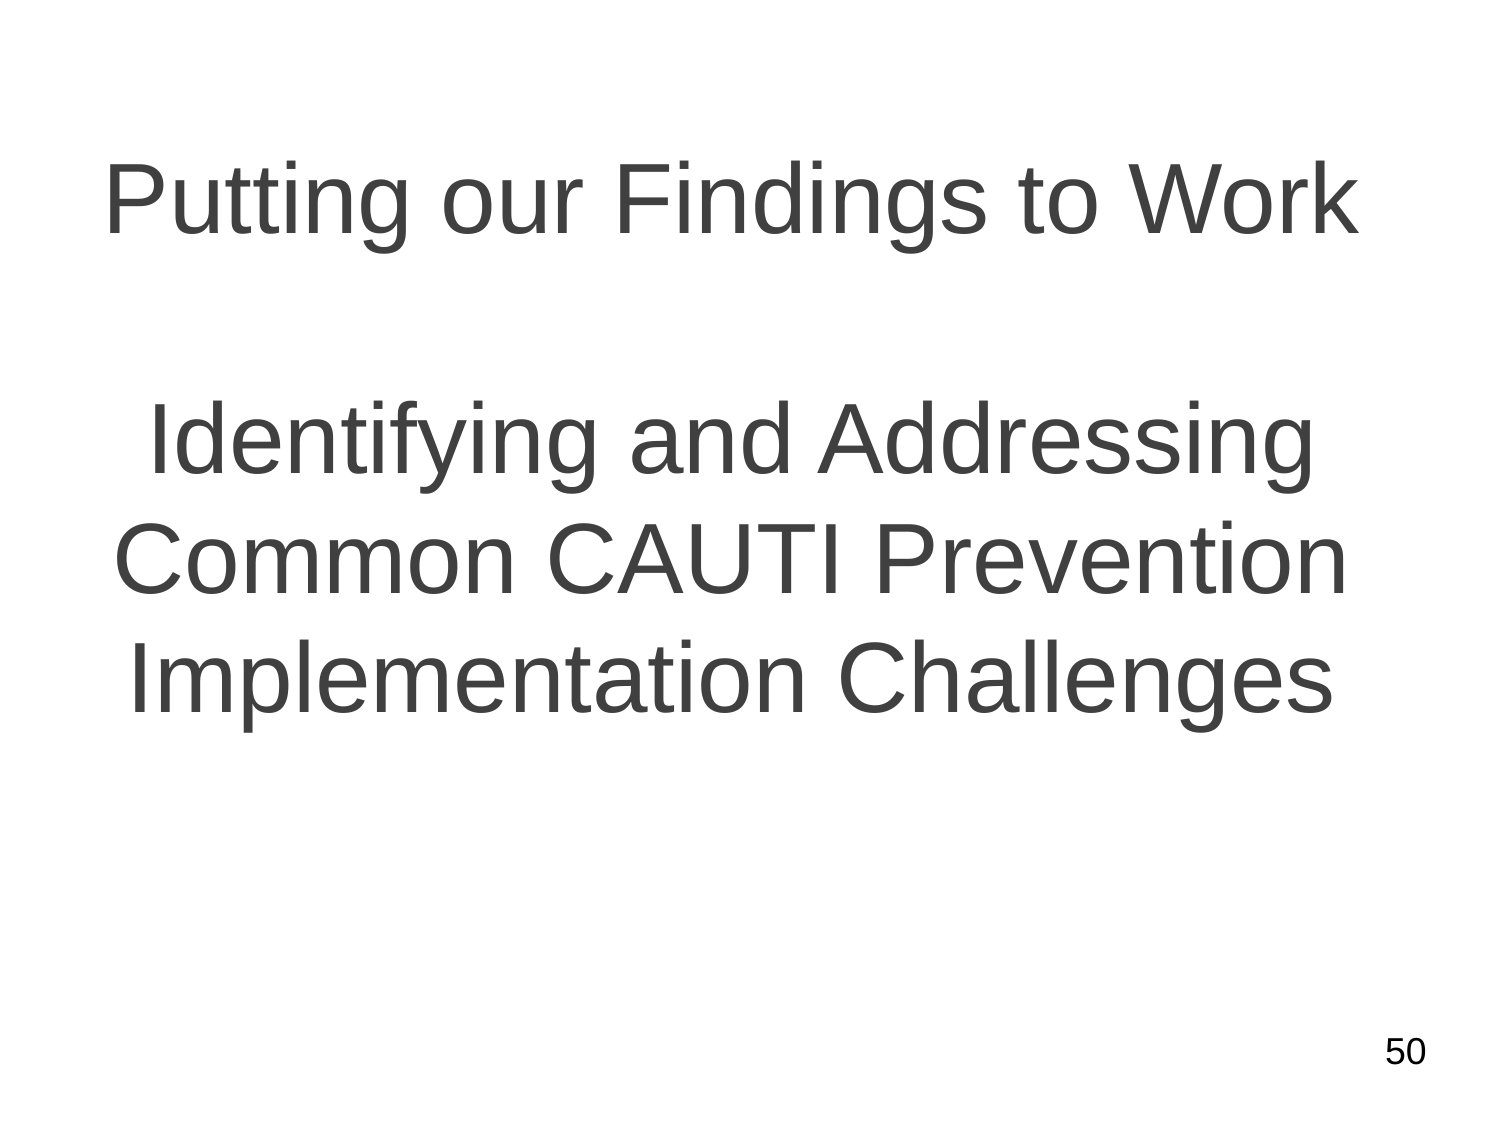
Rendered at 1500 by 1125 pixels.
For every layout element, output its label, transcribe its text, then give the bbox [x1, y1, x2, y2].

slide_number 50 [1016, 1019, 1442, 1125]
text_box Putting our Findings to Work Identifying and Addressing Common CAUTI Prevention Implementation Challenges [13, 159, 1451, 347]
